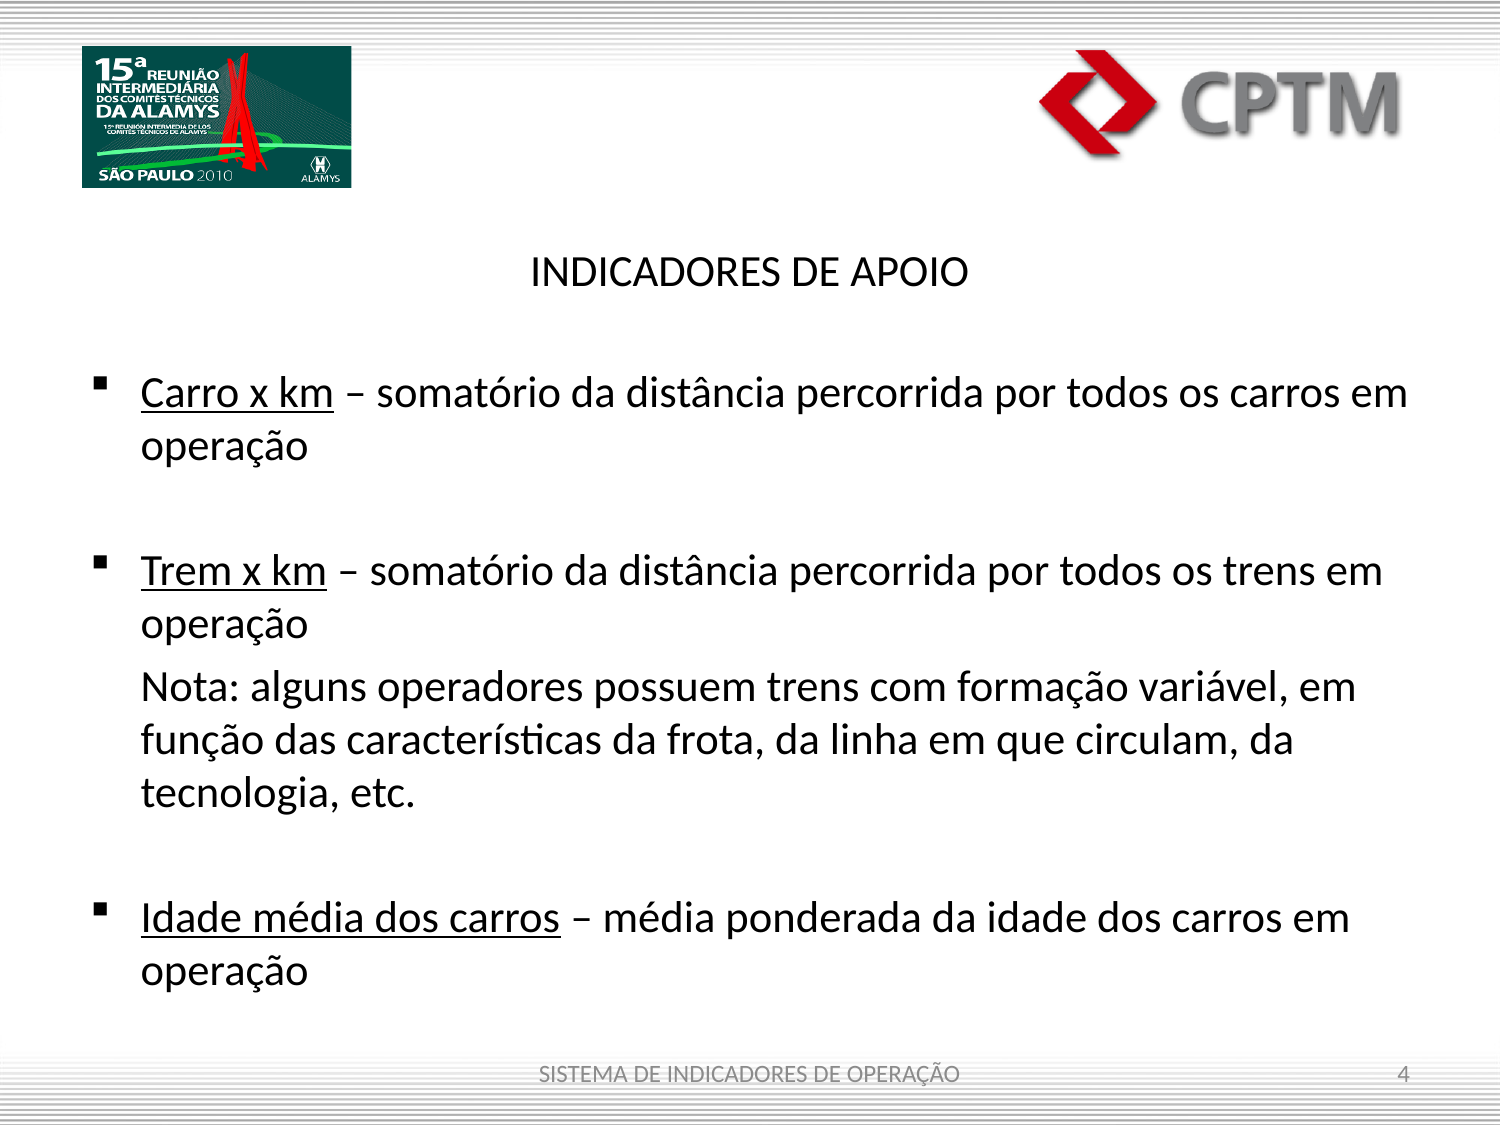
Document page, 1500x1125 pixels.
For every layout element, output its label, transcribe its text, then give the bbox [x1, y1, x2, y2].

slide_number 4 [1074, 1042, 1425, 1103]
picture [0, 0, 1500, 1125]
footer SISTEMA DE INDICADORES DE OPERAÇÃO [512, 1042, 988, 1103]
list INDICADORES DE APOIO Carro x km – somatório da distância percorrida por todos os carros em operação Trem x km – somatório da distância percorrida por todos os trens em operação Nota: alguns operadores possuem trens com formação variável, em função das características da frota, da linha em que circulam, da tecnologia, etc. Idade média dos carros – média ponderada da idade dos carros em operação [75, 234, 1425, 1005]
